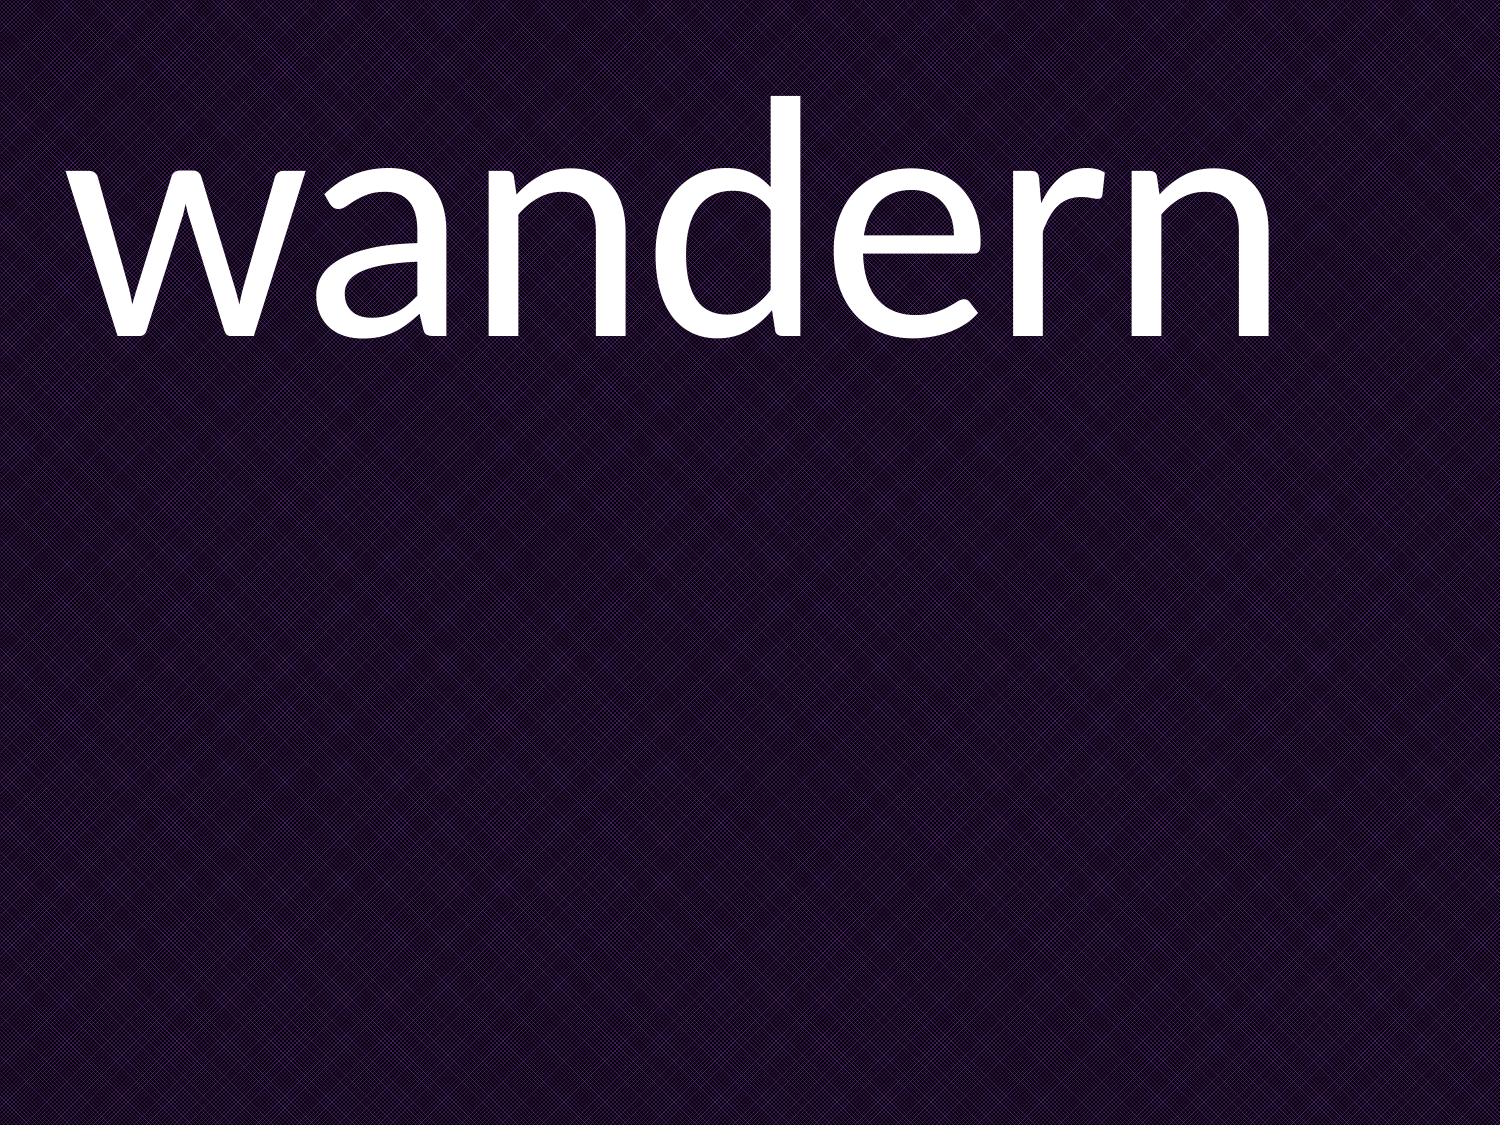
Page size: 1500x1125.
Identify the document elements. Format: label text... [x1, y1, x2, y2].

title wandern [62, 37, 1438, 415]
